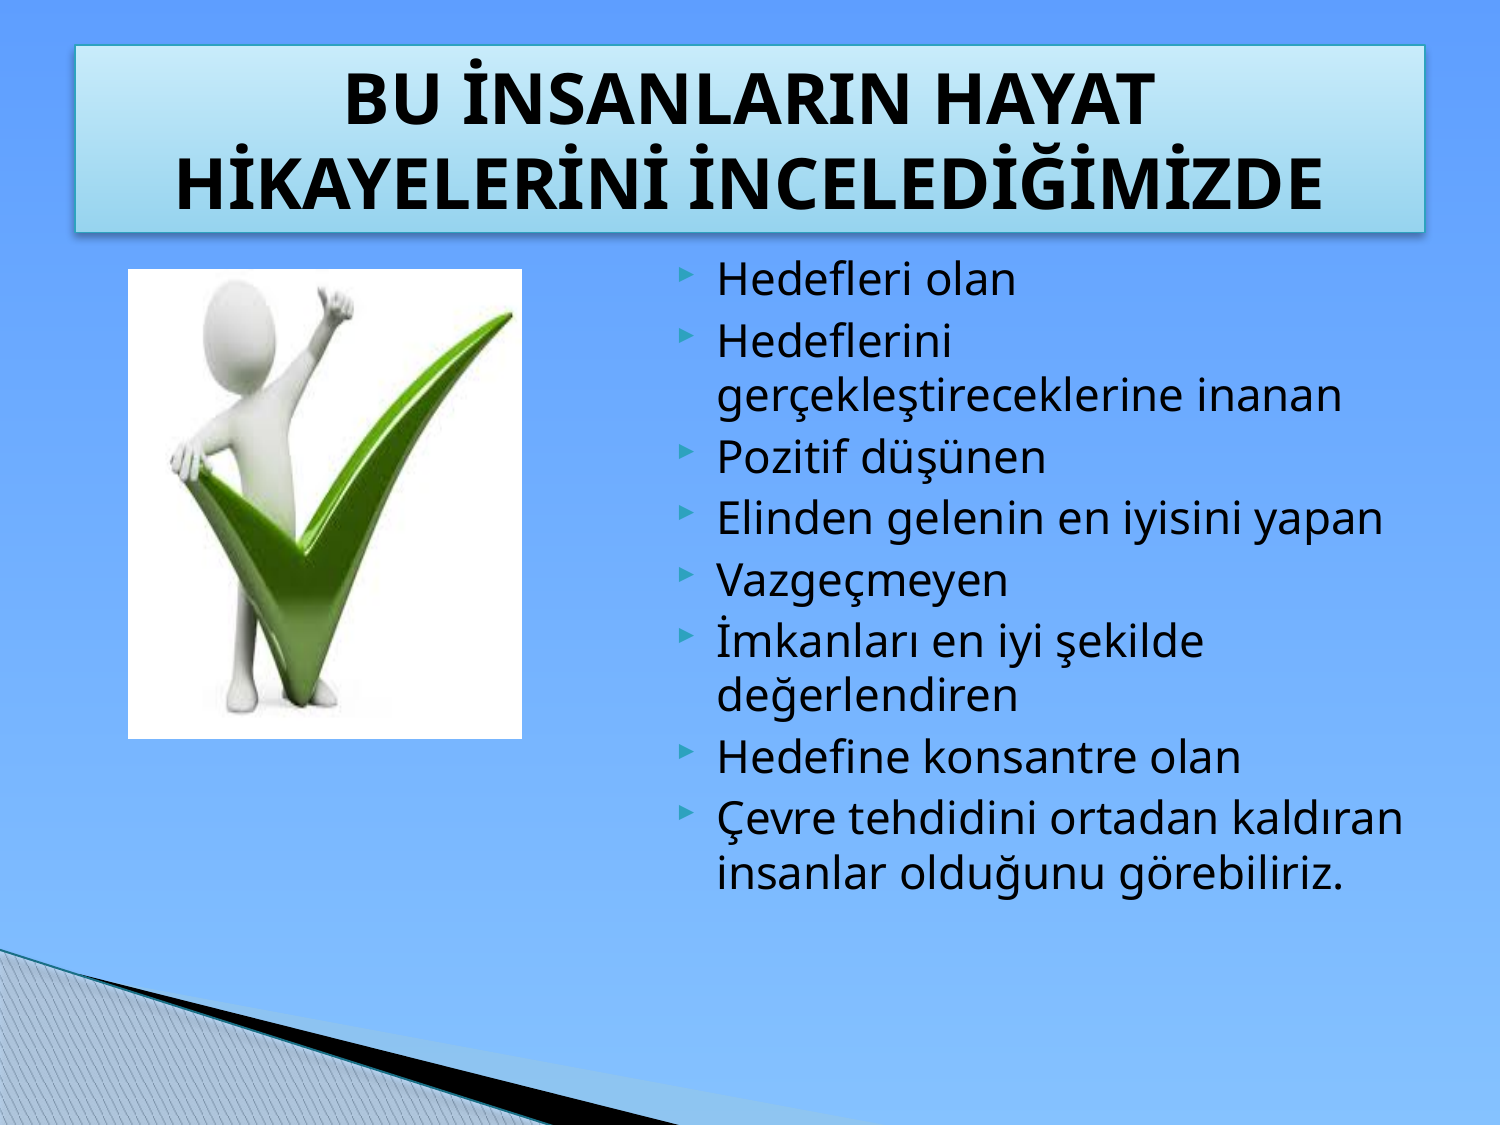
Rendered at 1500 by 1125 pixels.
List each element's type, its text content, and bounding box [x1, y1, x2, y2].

picture [128, 269, 522, 739]
title BU İNSANLARIN HAYAT HİKAYELERİNİ İNCELEDİĞİMİZDE [74, 44, 1426, 233]
list Hedefleri olan Hedeflerini gerçekleştireceklerine inanan Pozitif düşünen Elinden gelenin en iyisini yapan Vazgeçmeyen İmkanları en iyi şekilde değerlendiren Hedefine konsantre olan Çevre tehdidini ortadan kaldıran insanlar olduğunu görebiliriz. [644, 243, 1425, 986]
